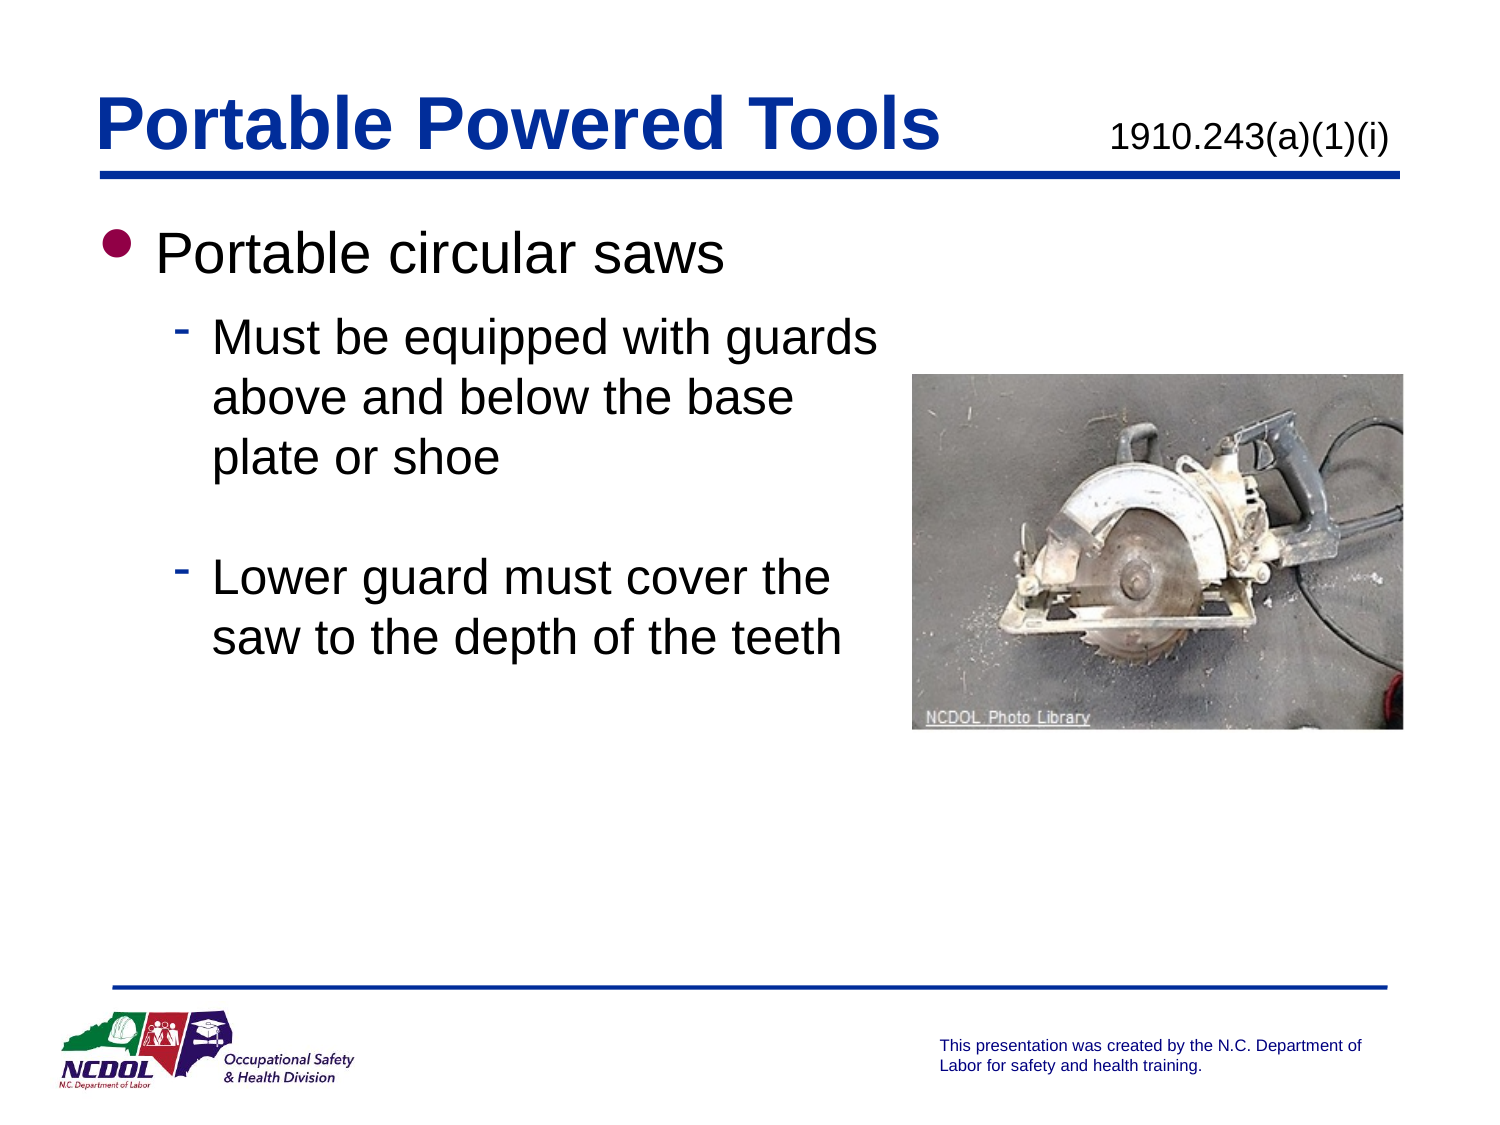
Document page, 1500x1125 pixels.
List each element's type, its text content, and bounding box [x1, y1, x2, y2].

list Portable circular saws Must be equipped with guards above and below the base plate or shoe Lower guard must cover the saw to the depth of the teeth [83, 207, 913, 1025]
picture [912, 374, 1405, 734]
title Portable Powered Tools 1910.243(a)(1)(i) [87, 75, 1463, 211]
picture [50, 1001, 363, 1099]
